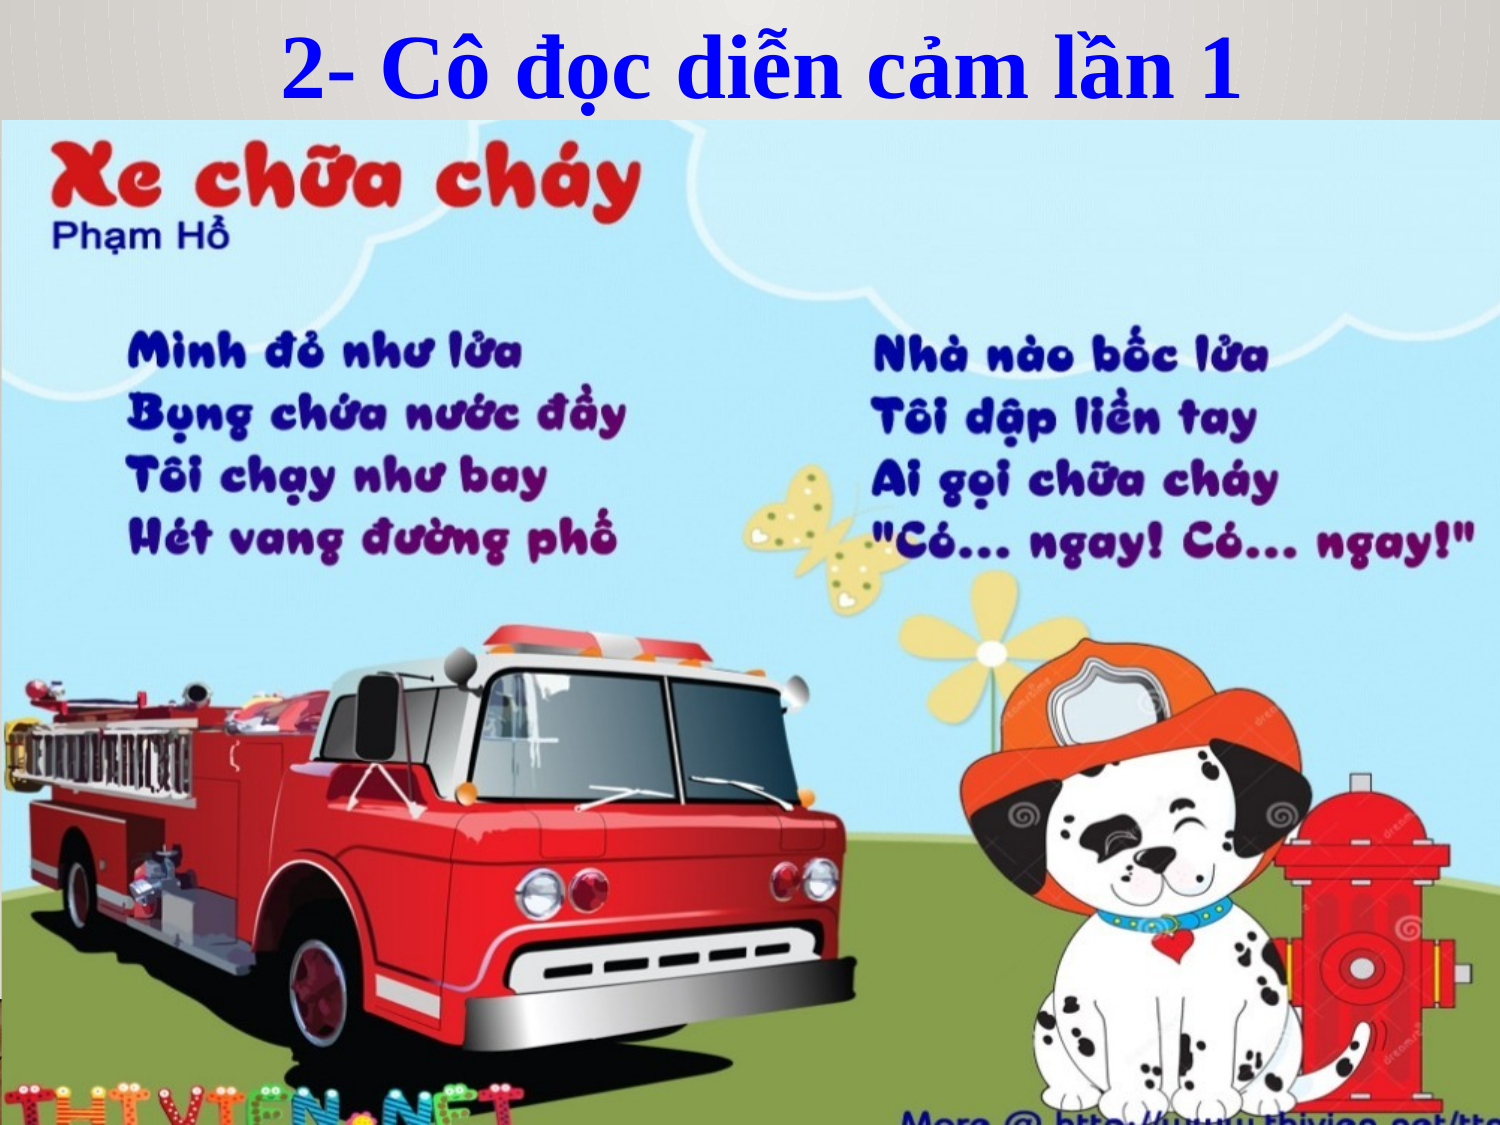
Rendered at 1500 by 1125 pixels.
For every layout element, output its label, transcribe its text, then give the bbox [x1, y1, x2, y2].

text_box 2- Cô đọc diễn cảm lần 1 [237, 0, 1288, 120]
picture [0, 120, 1500, 1125]
